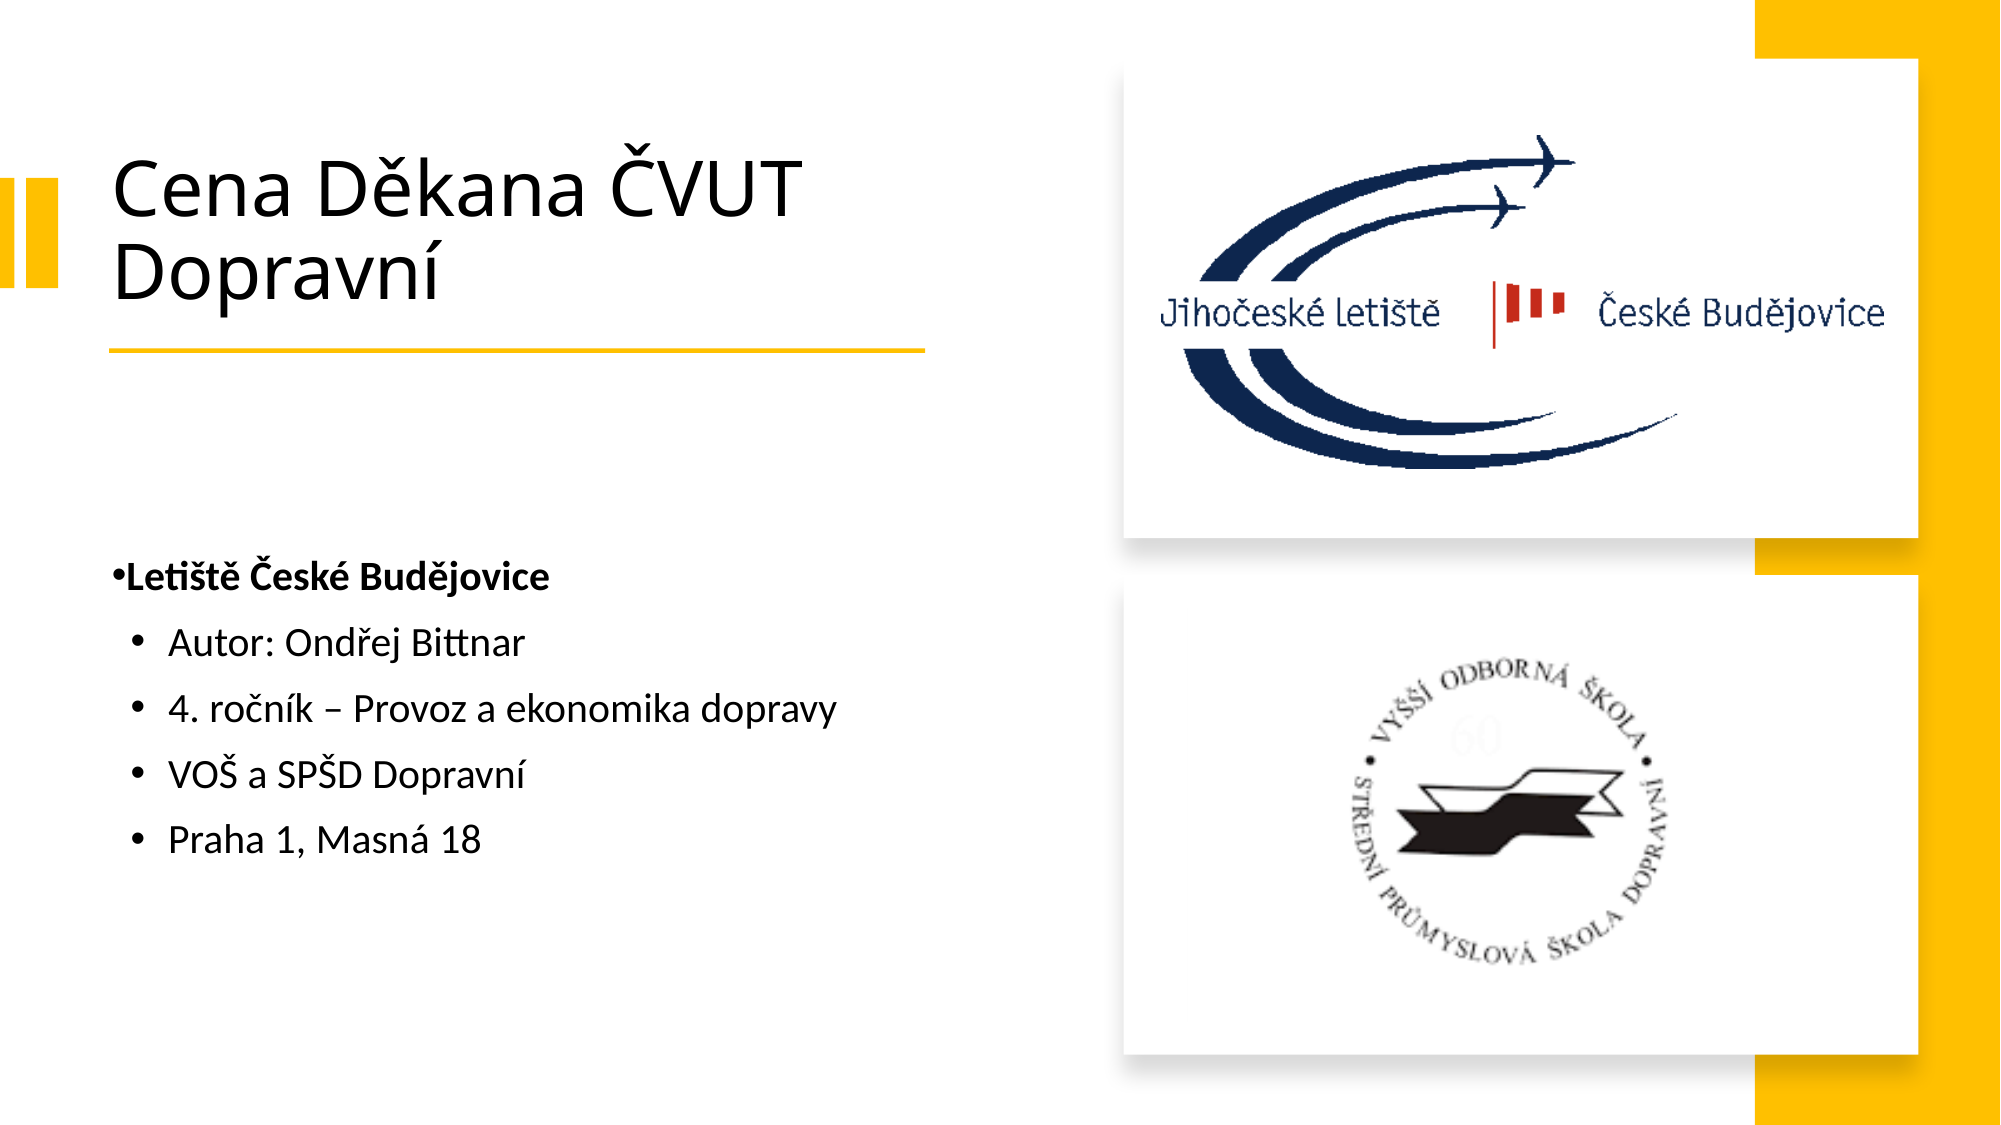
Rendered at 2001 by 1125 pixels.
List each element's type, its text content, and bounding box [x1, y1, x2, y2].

title Cena Děkana ČVUT Dopravní [96, 140, 963, 326]
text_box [0, 177, 59, 289]
text_box [0, 0, 1754, 1125]
subtitle Letiště České Budějovice Autor: Ondřej Bittnar 4. ročník – Provoz a ekonomika dopravy VOŠ a SPŠD Dopravní Praha 1, Masná 18 [96, 382, 963, 1036]
text_box [108, 347, 926, 354]
picture [1186, 608, 1859, 1022]
picture [1161, 135, 1884, 469]
text_box [1754, 0, 2000, 1125]
text_box [1123, 574, 1919, 1056]
text_box [1123, 58, 1919, 539]
